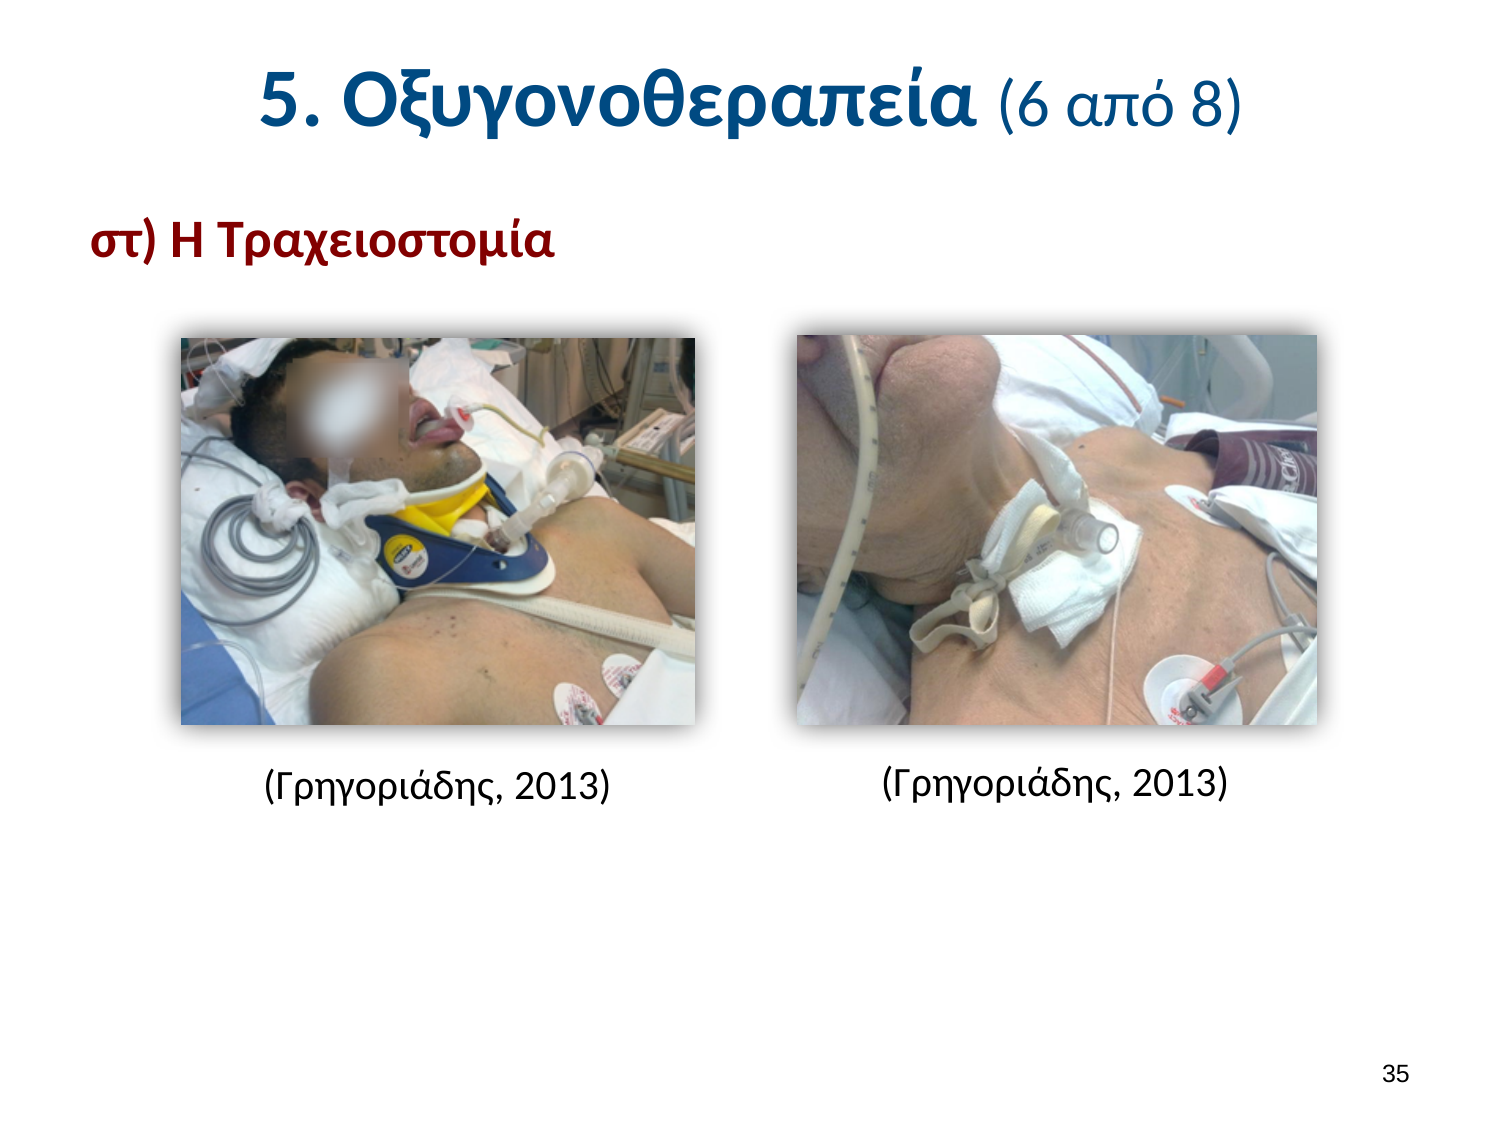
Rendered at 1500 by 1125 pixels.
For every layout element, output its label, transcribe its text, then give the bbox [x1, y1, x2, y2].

picture [180, 337, 695, 725]
title 5. Οξυγονοθεραπεία (6 από 8) [76, 19, 1427, 169]
slide_number 34 [1074, 1042, 1425, 1103]
picture [796, 334, 1317, 725]
text_box (Γρηγοριάδης, 2013) [248, 750, 628, 816]
text_box (Γρηγοριάδης, 2013) [866, 747, 1245, 813]
list στ) Η Τραχειοστομία [75, 196, 1425, 1024]
